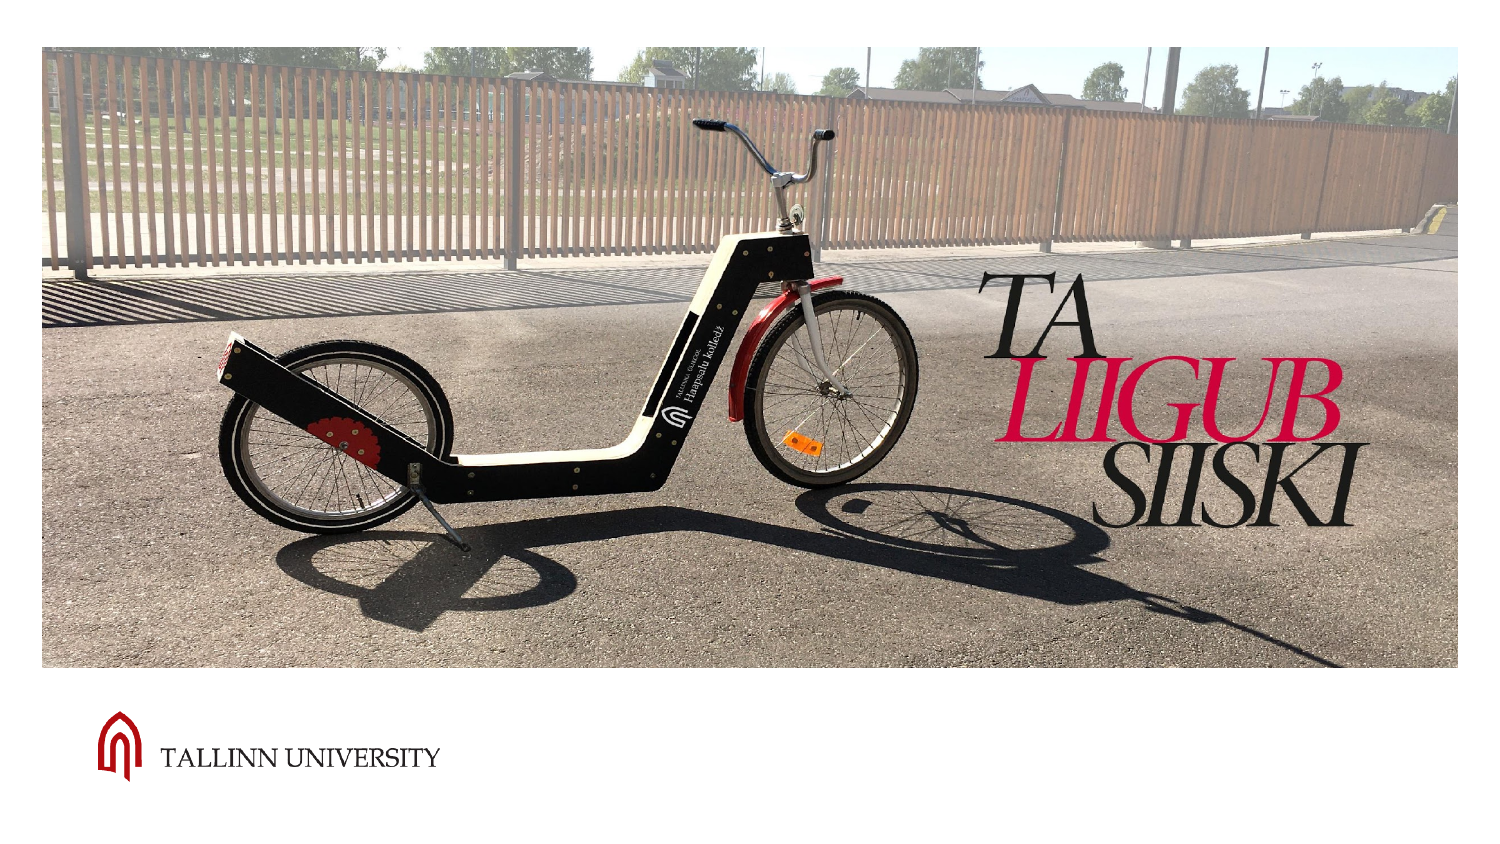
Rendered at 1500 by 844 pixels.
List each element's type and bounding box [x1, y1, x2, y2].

picture [98, 711, 440, 782]
picture [42, 47, 1458, 668]
